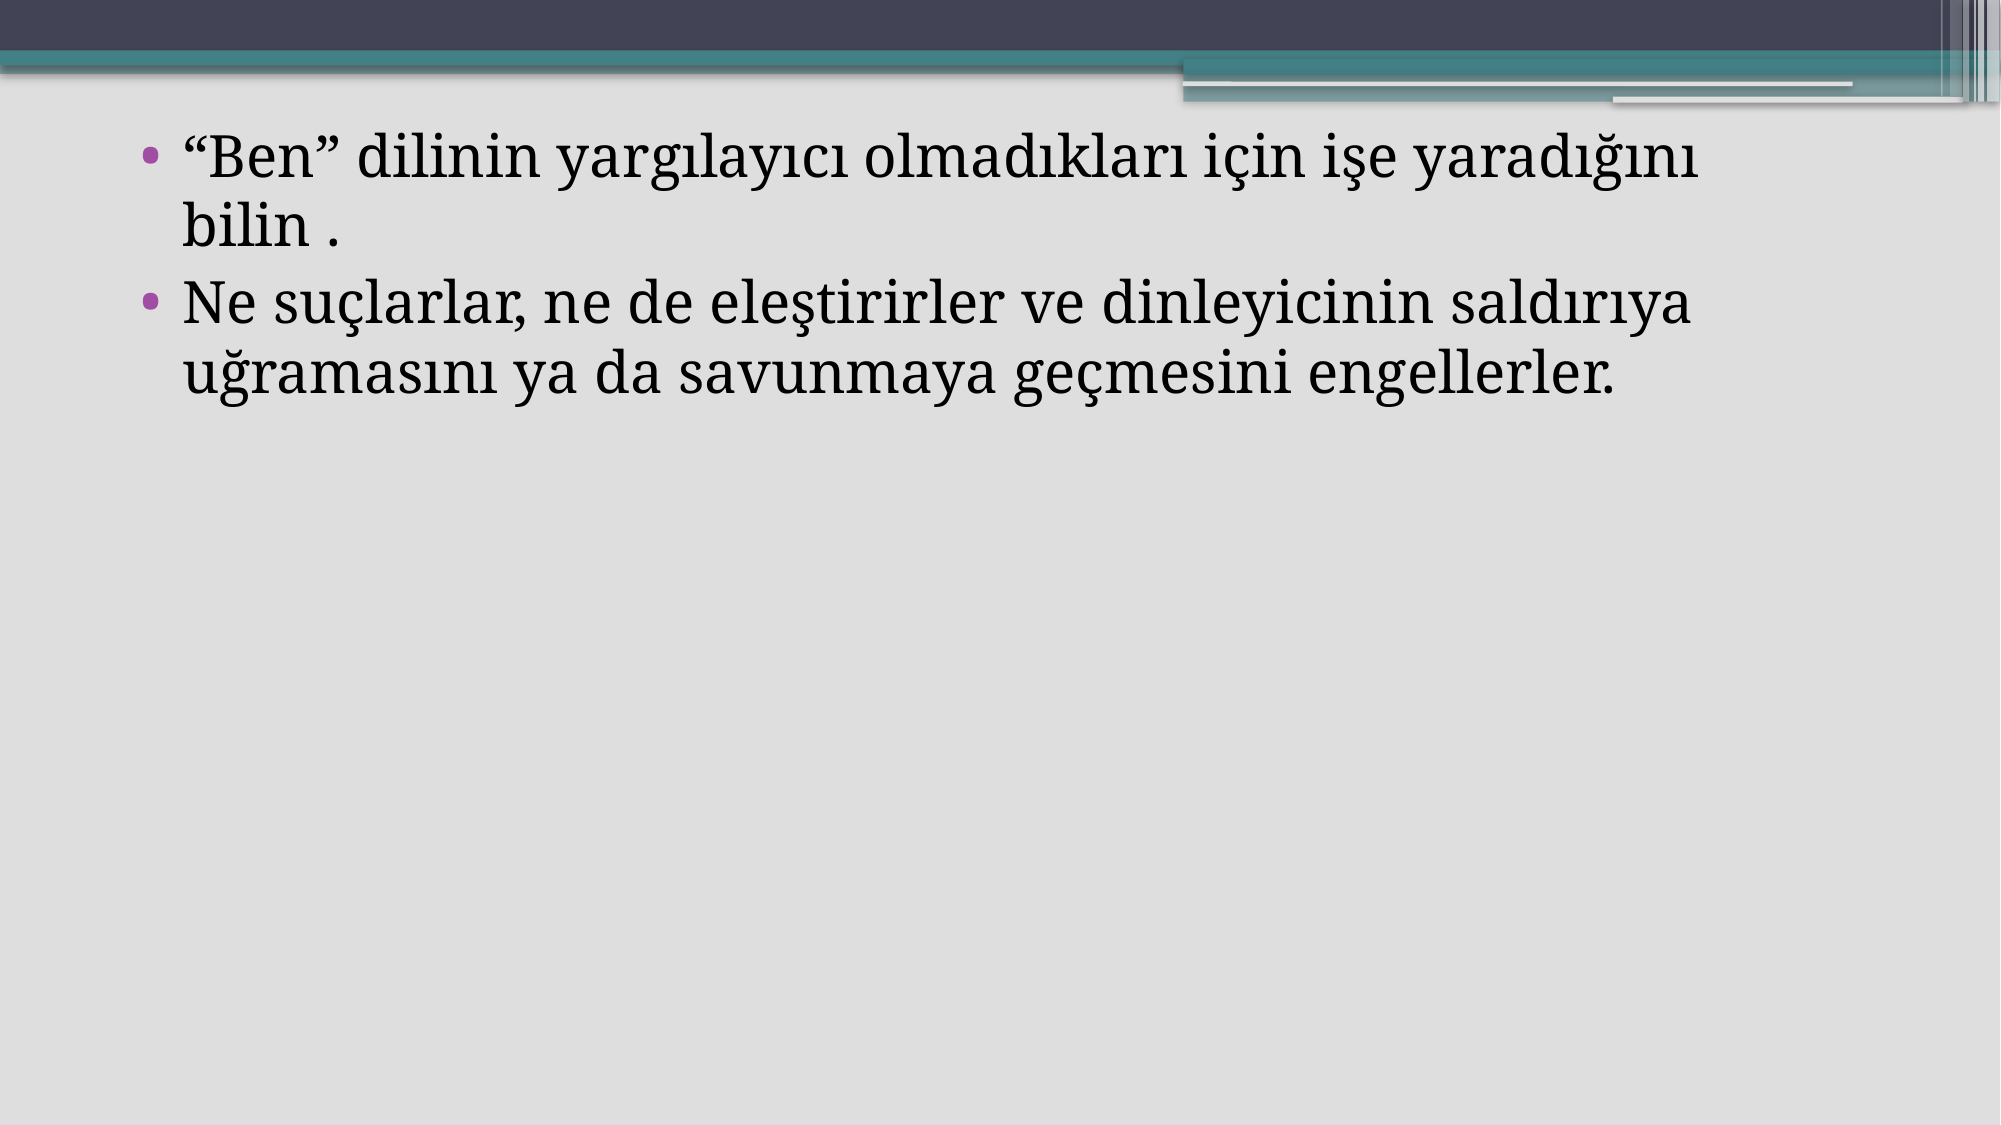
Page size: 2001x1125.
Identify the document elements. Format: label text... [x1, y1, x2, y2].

list “Ben” dilinin yargılayıcı olmadıkları için işe yaradığını bilin . Ne suçlarlar, ne de eleştirirler ve dinleyicinin saldırıya uğramasını ya da savunmaya geçmesini engellerler. [107, 111, 1833, 826]
